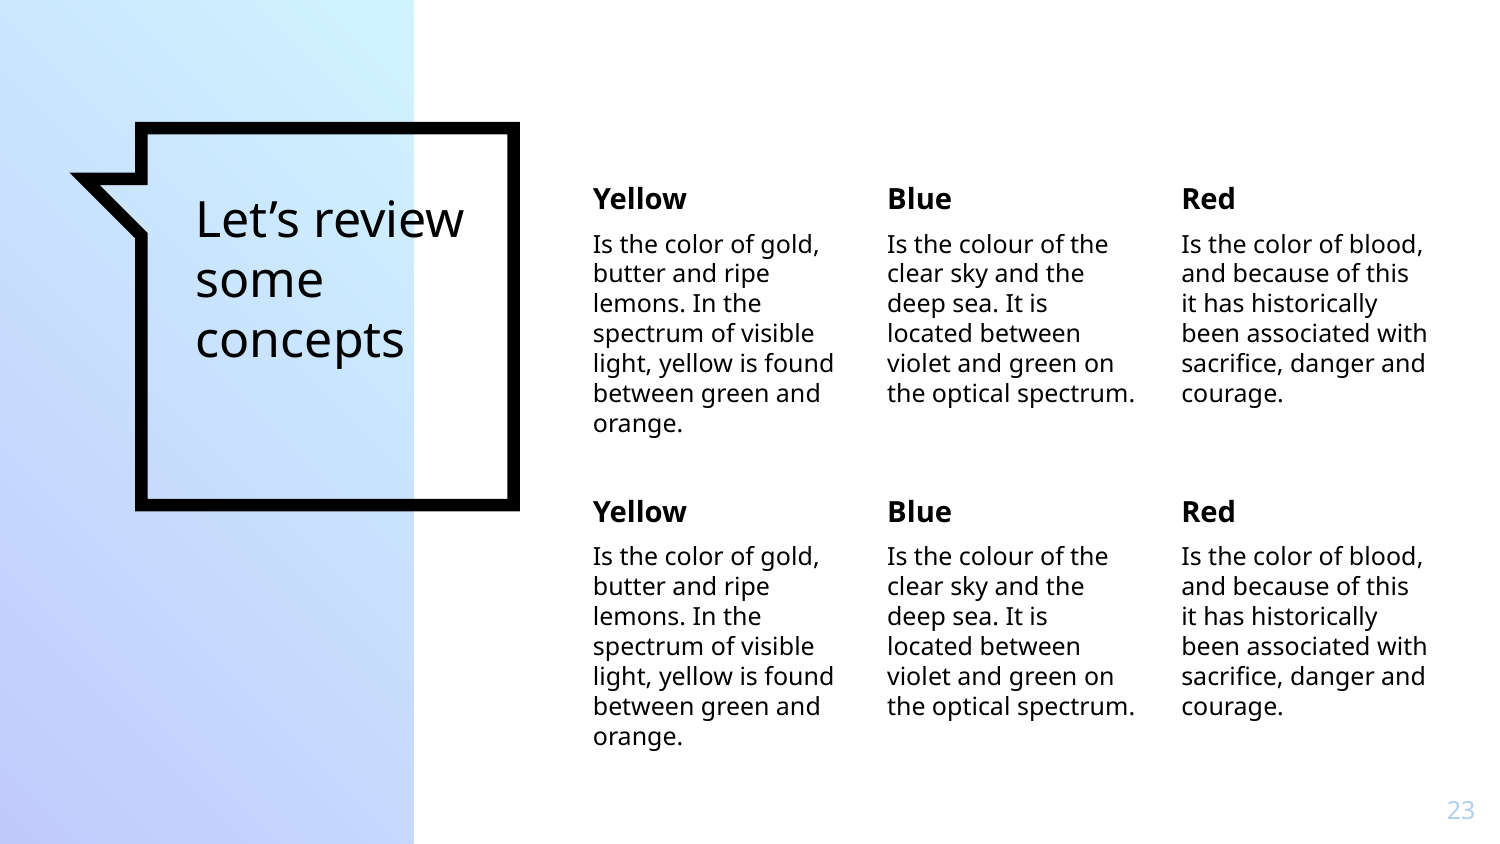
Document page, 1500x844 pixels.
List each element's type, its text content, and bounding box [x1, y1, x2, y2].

title Let’s review some concepts [180, 171, 482, 485]
list Yellow Is the color of gold, butter and ripe lemons. In the spectrum of visible light, yellow is found between green and orange. [577, 165, 858, 465]
list Blue Is the colour of the clear sky and the deep sea. It is located between violet and green on the optical spectrum. [872, 478, 1152, 777]
list Red Is the color of blood, and because of this it has historically been associated with sacrifice, danger and courage. [1166, 165, 1447, 465]
list Yellow Is the color of gold, butter and ripe lemons. In the spectrum of visible light, yellow is found between green and orange. [577, 478, 858, 777]
list Red Is the color of blood, and because of this it has historically been associated with sacrifice, danger and courage. [1166, 478, 1447, 777]
slide_number 23 [1400, 779, 1491, 844]
list Blue Is the colour of the clear sky and the deep sea. It is located between violet and green on the optical spectrum. [872, 165, 1152, 465]
